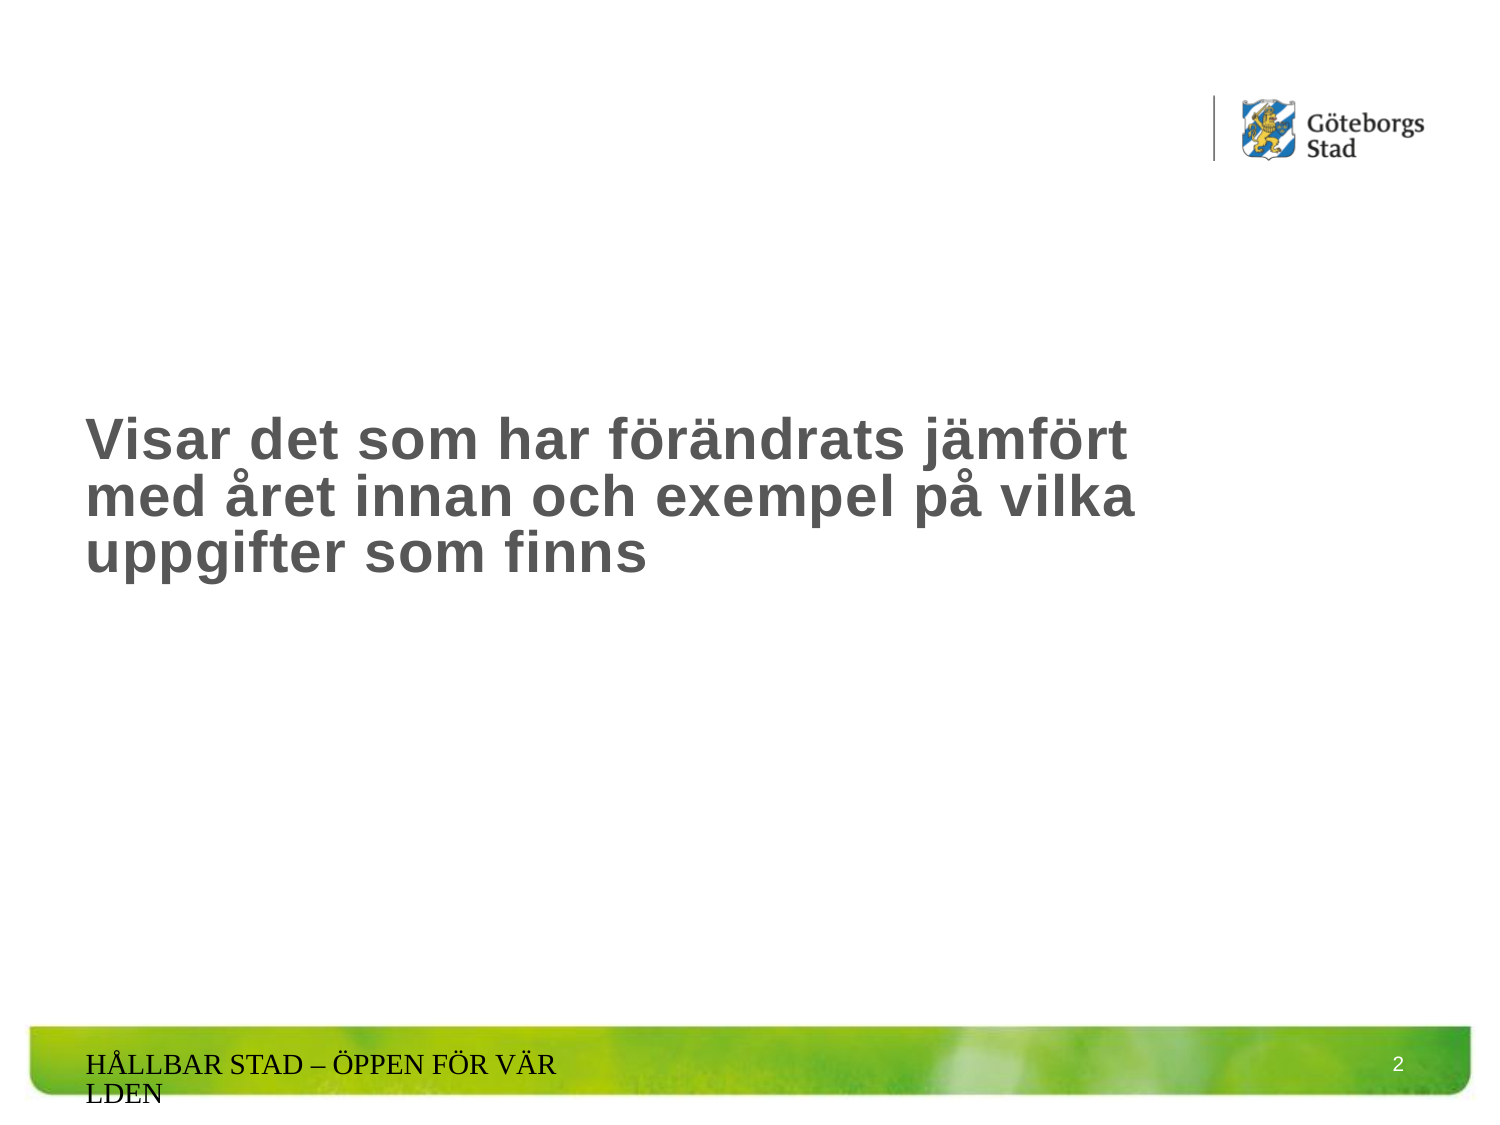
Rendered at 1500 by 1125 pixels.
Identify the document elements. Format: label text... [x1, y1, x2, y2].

slide_number 2 [1361, 1028, 1436, 1097]
footer HÅLLBAR STAD – ÖPPEN FÖR VÄRLDEN [85, 1028, 561, 1097]
title Visar det som har förändrats jämfört med året innan och exempel på vilka uppgifter som finns [85, 442, 1192, 557]
picture [0, 999, 1500, 1125]
picture [1213, 0, 1500, 161]
